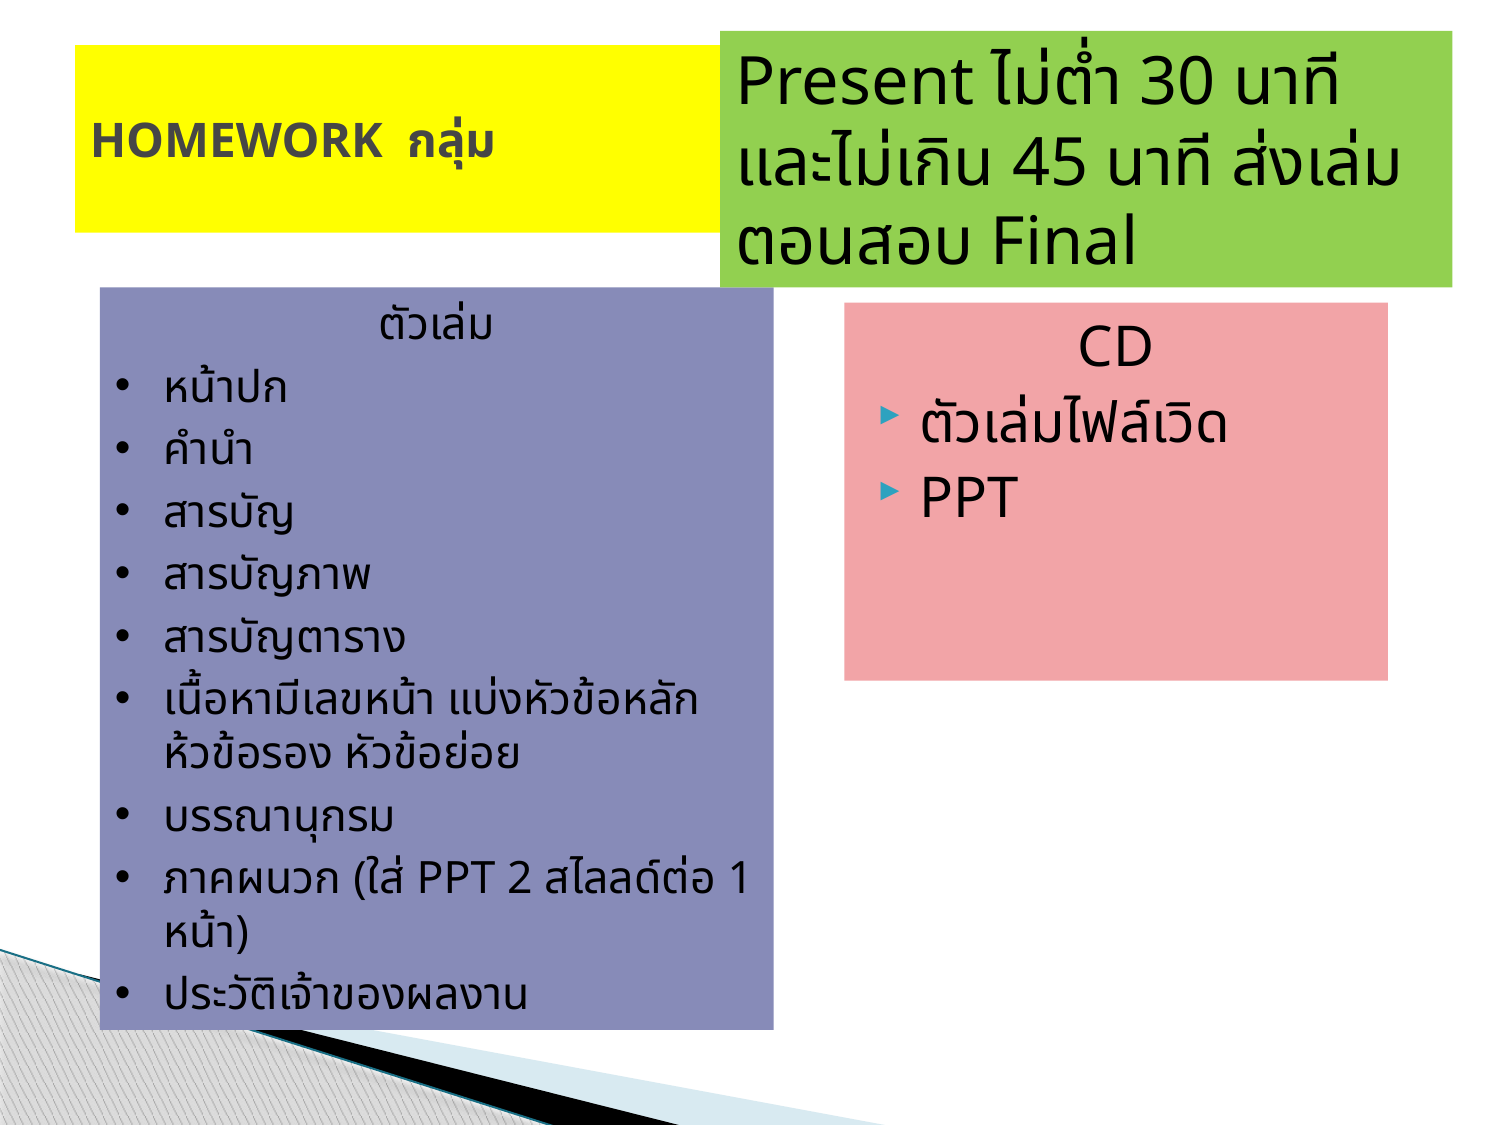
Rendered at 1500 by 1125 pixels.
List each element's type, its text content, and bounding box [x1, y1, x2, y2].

title HOMEWORK กลุ่ม [75, 45, 720, 233]
text_box Present ไม่ต่ำ 30 นาที และไม่เกิน 45 นาที ส่งเล่มตอนสอบ Final [720, 30, 1453, 288]
text_box ตัวเล่ม หน้าปก คำนำ สารบัญ สารบัญภาพ สารบัญตาราง เนื้อหามีเลขหน้า แบ่งหัวข้อหลัก ห้วข้อรอง หัวข้อย่อย บรรณานุกรม ภาคผนวก (ใส่ PPT 2 สไลลด์ต่อ 1 หน้า) ประวัติเจ้าของผลงาน [99, 287, 774, 1030]
list CD ตัวเล่มไฟล์เวิด PPT [844, 302, 1388, 681]
